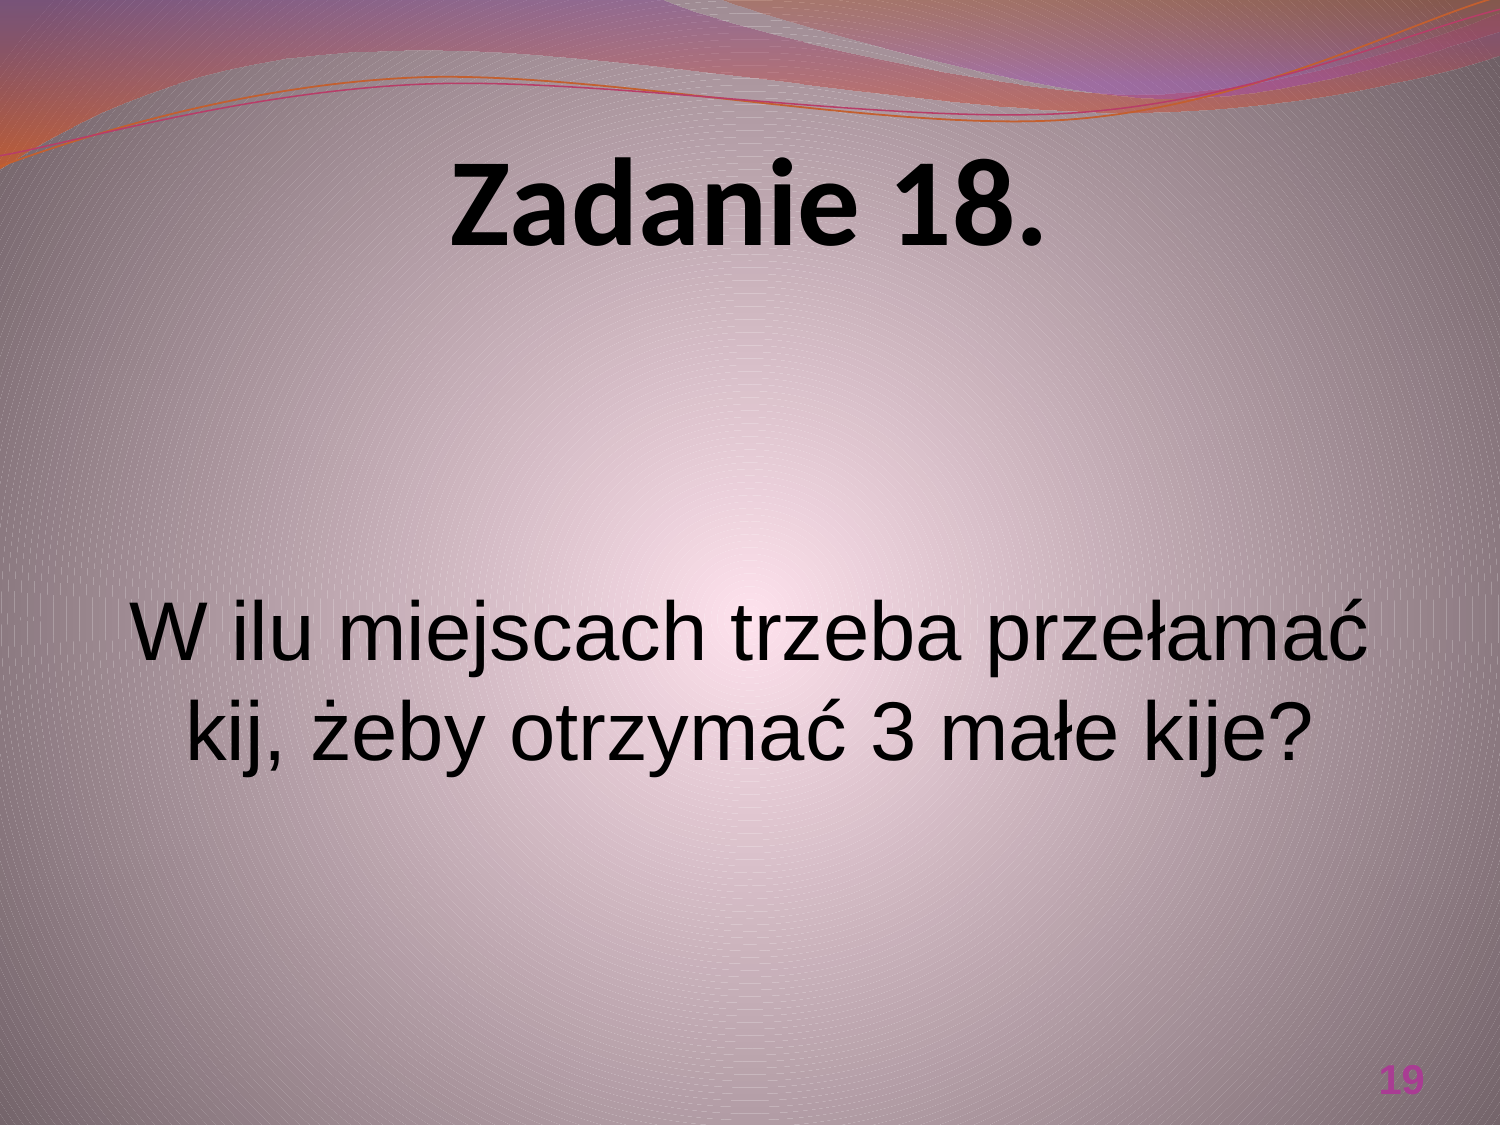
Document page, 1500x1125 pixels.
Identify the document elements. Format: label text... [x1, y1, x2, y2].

title Zadanie 18. [75, 100, 1425, 290]
slide_number 19 [1299, 1042, 1425, 1103]
list W ilu miejscach trzeba przełamać kij, żeby otrzymać 3 małe kije? [75, 317, 1425, 1038]
